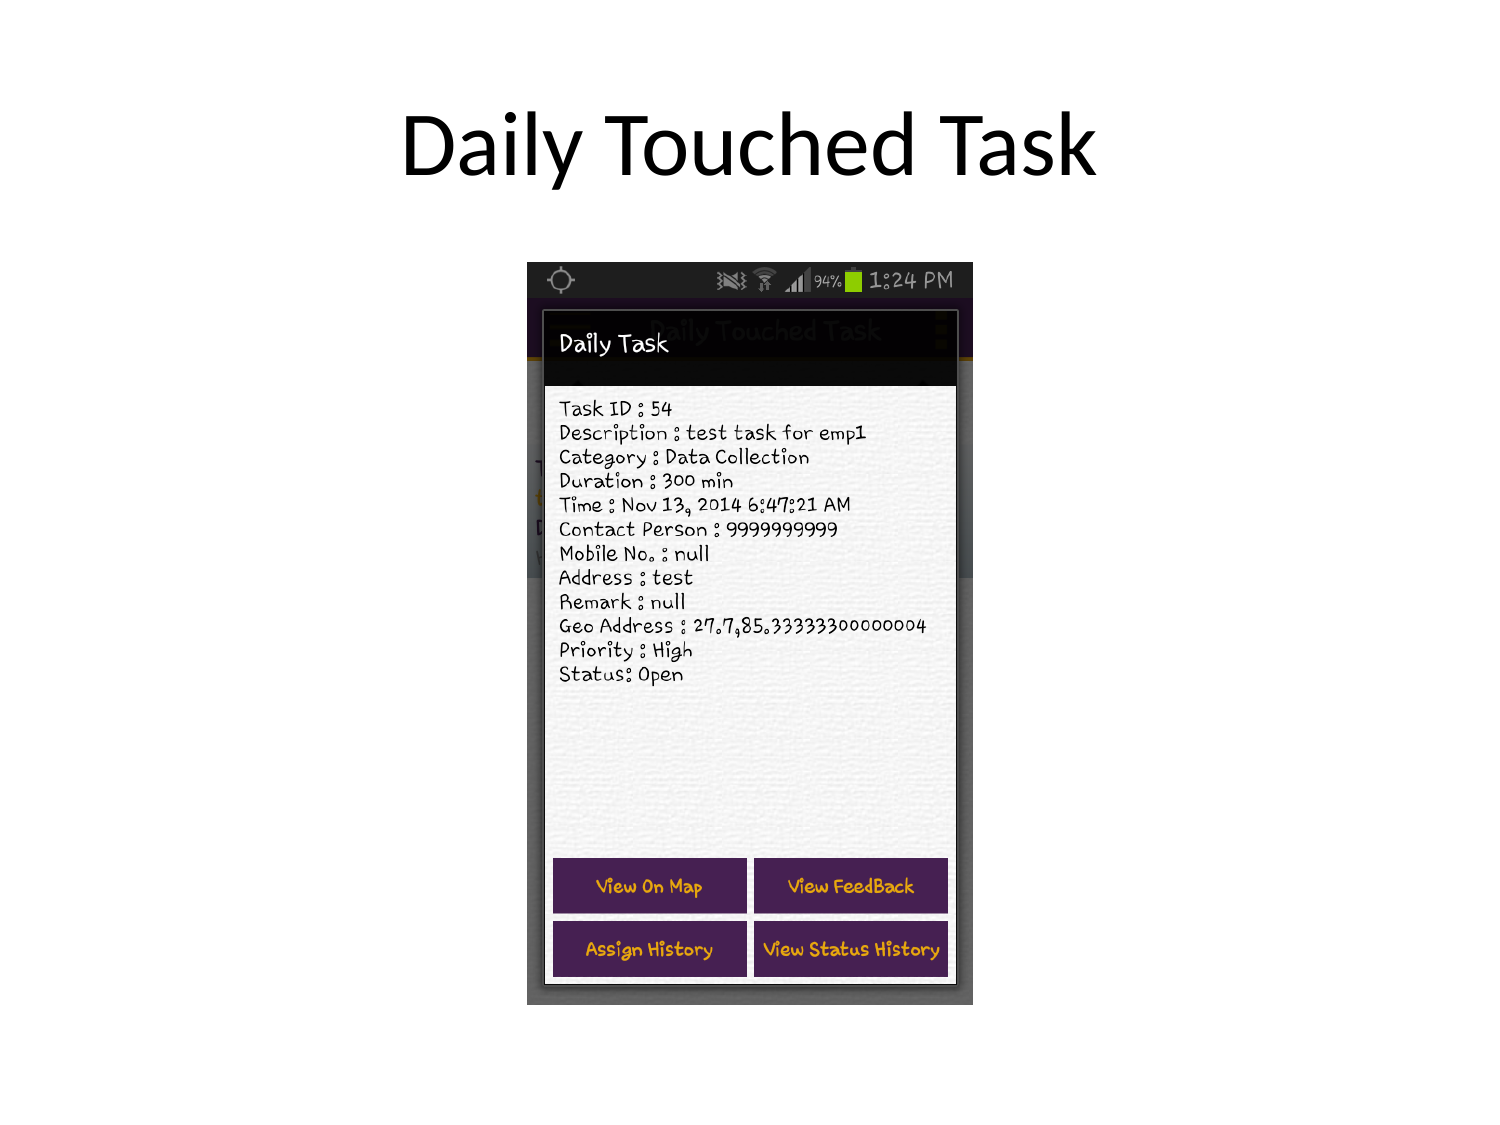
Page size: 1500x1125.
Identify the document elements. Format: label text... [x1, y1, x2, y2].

title Daily Touched Task [75, 45, 1425, 233]
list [526, 262, 973, 1006]
